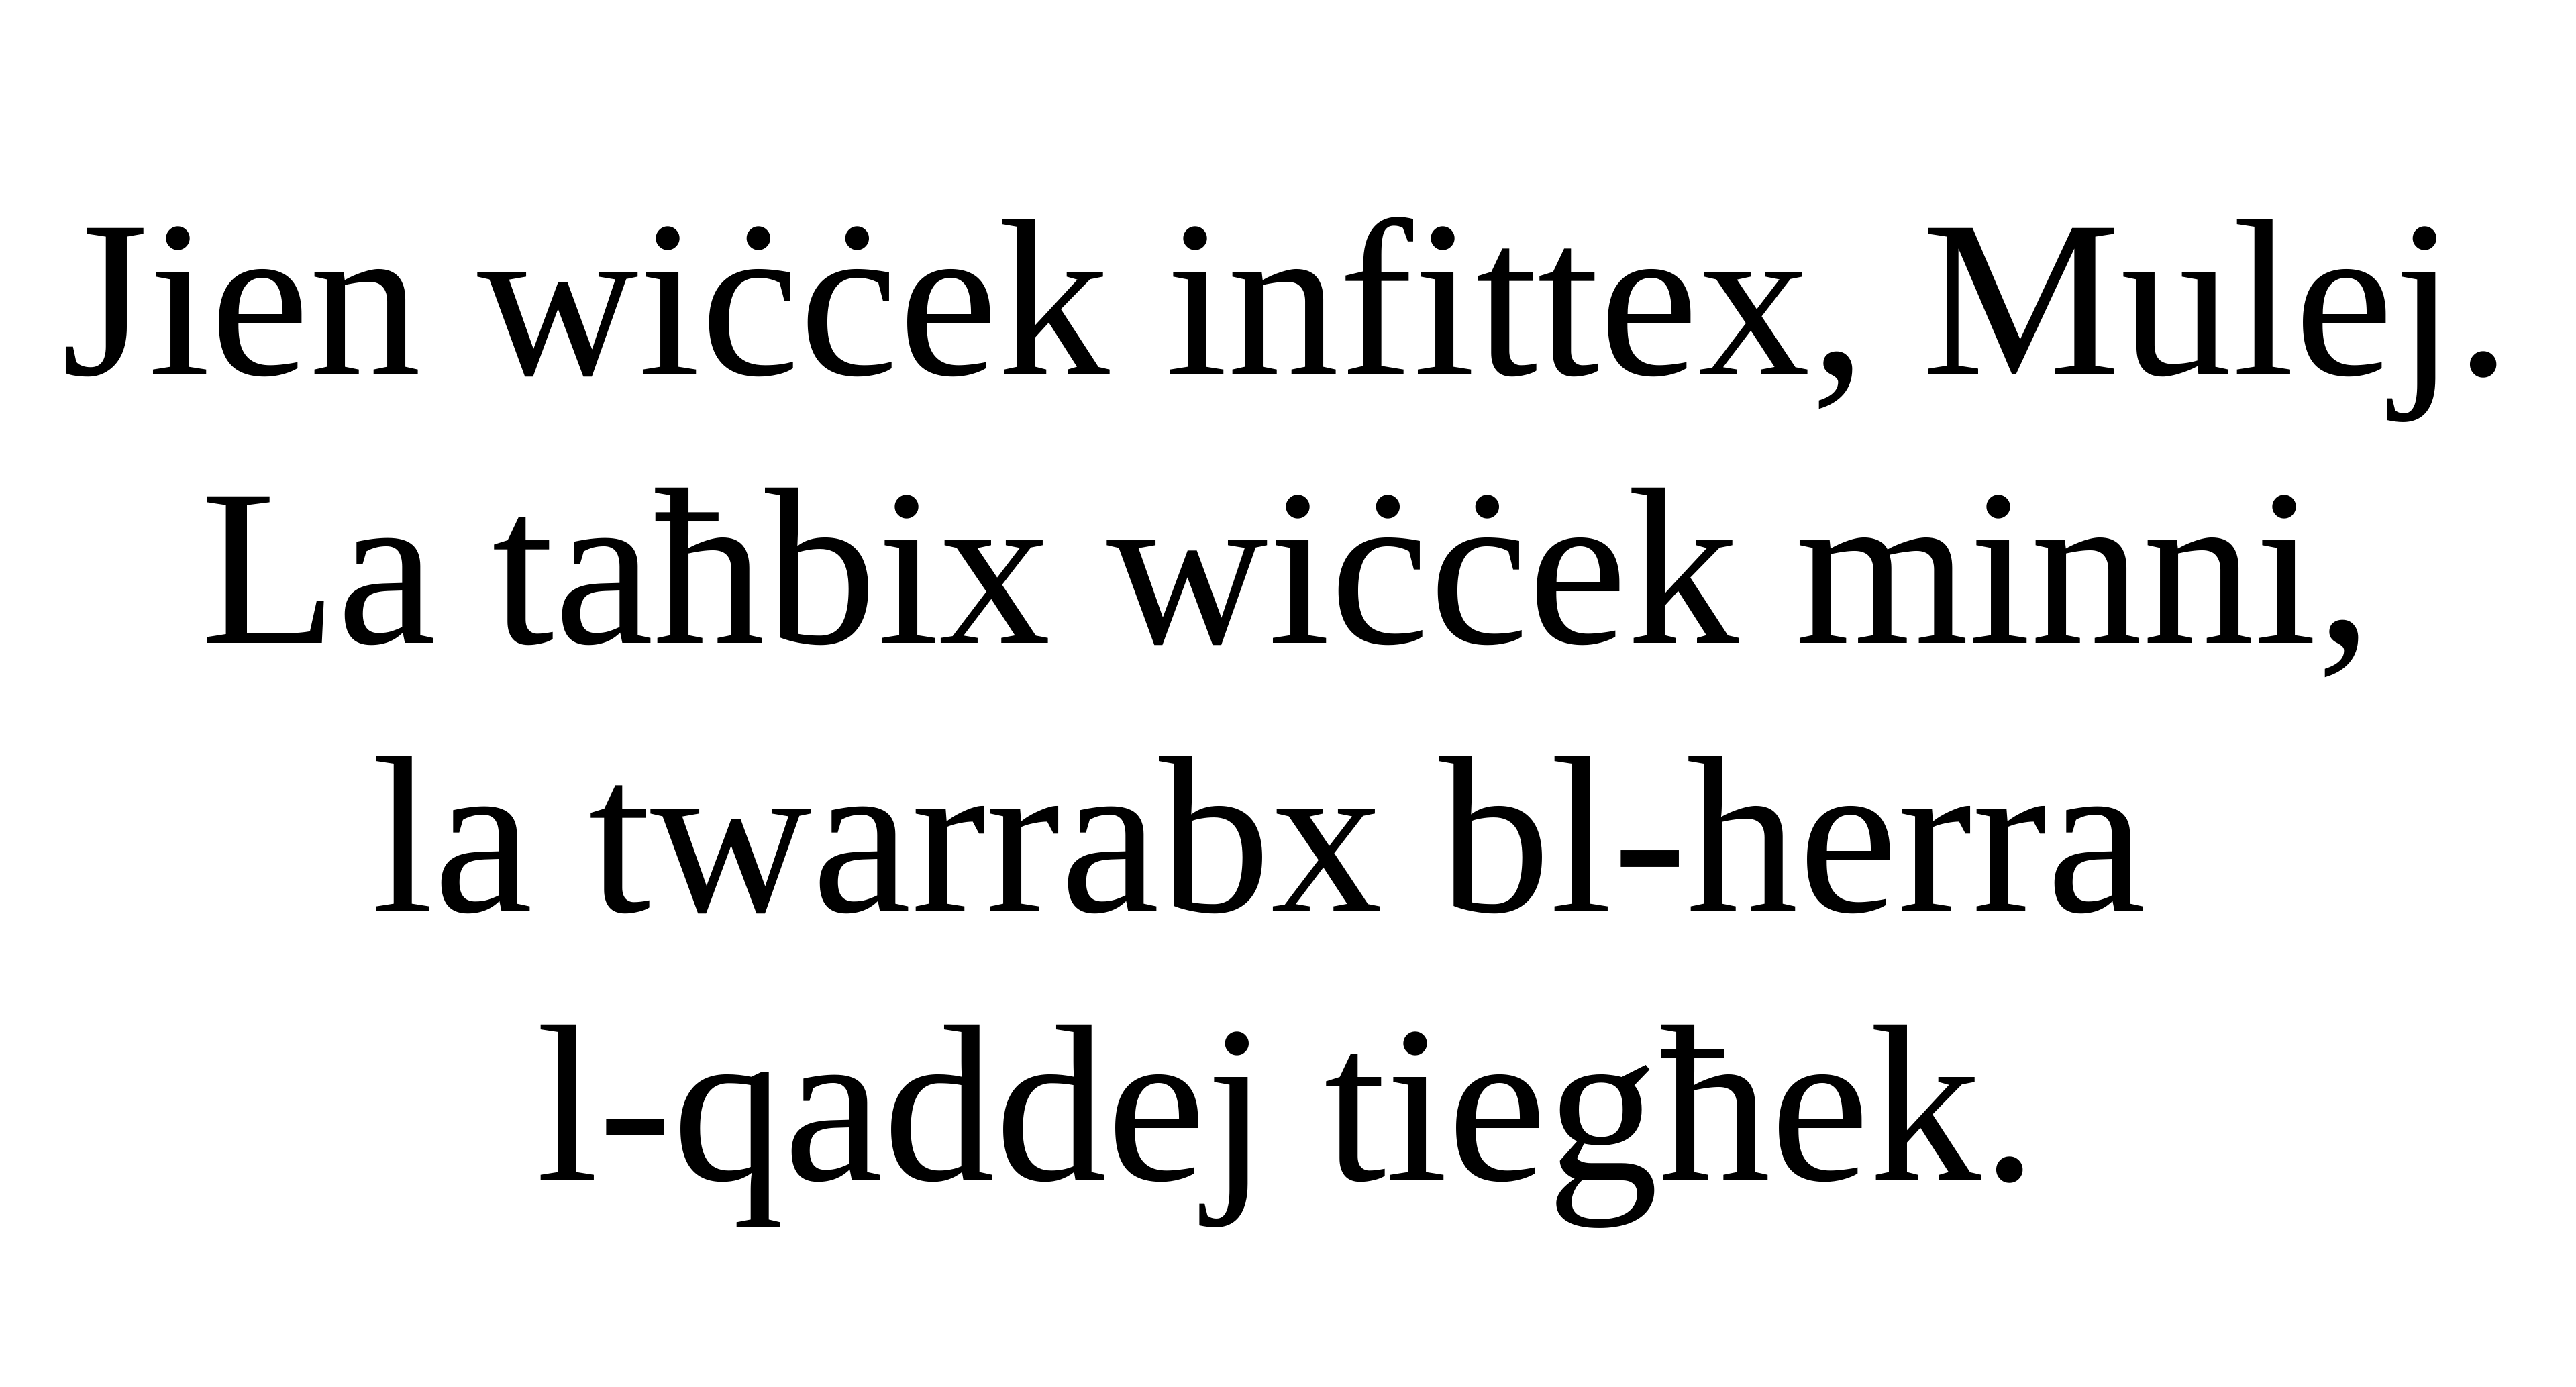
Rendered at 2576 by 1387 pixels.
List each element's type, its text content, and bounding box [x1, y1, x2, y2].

text_box Jien wiċċek infittex, Mulej. La taħbix wiċċek minni, la twarrabx bl-herra l-qaddej tiegħek. [35, 140, 2540, 1236]
